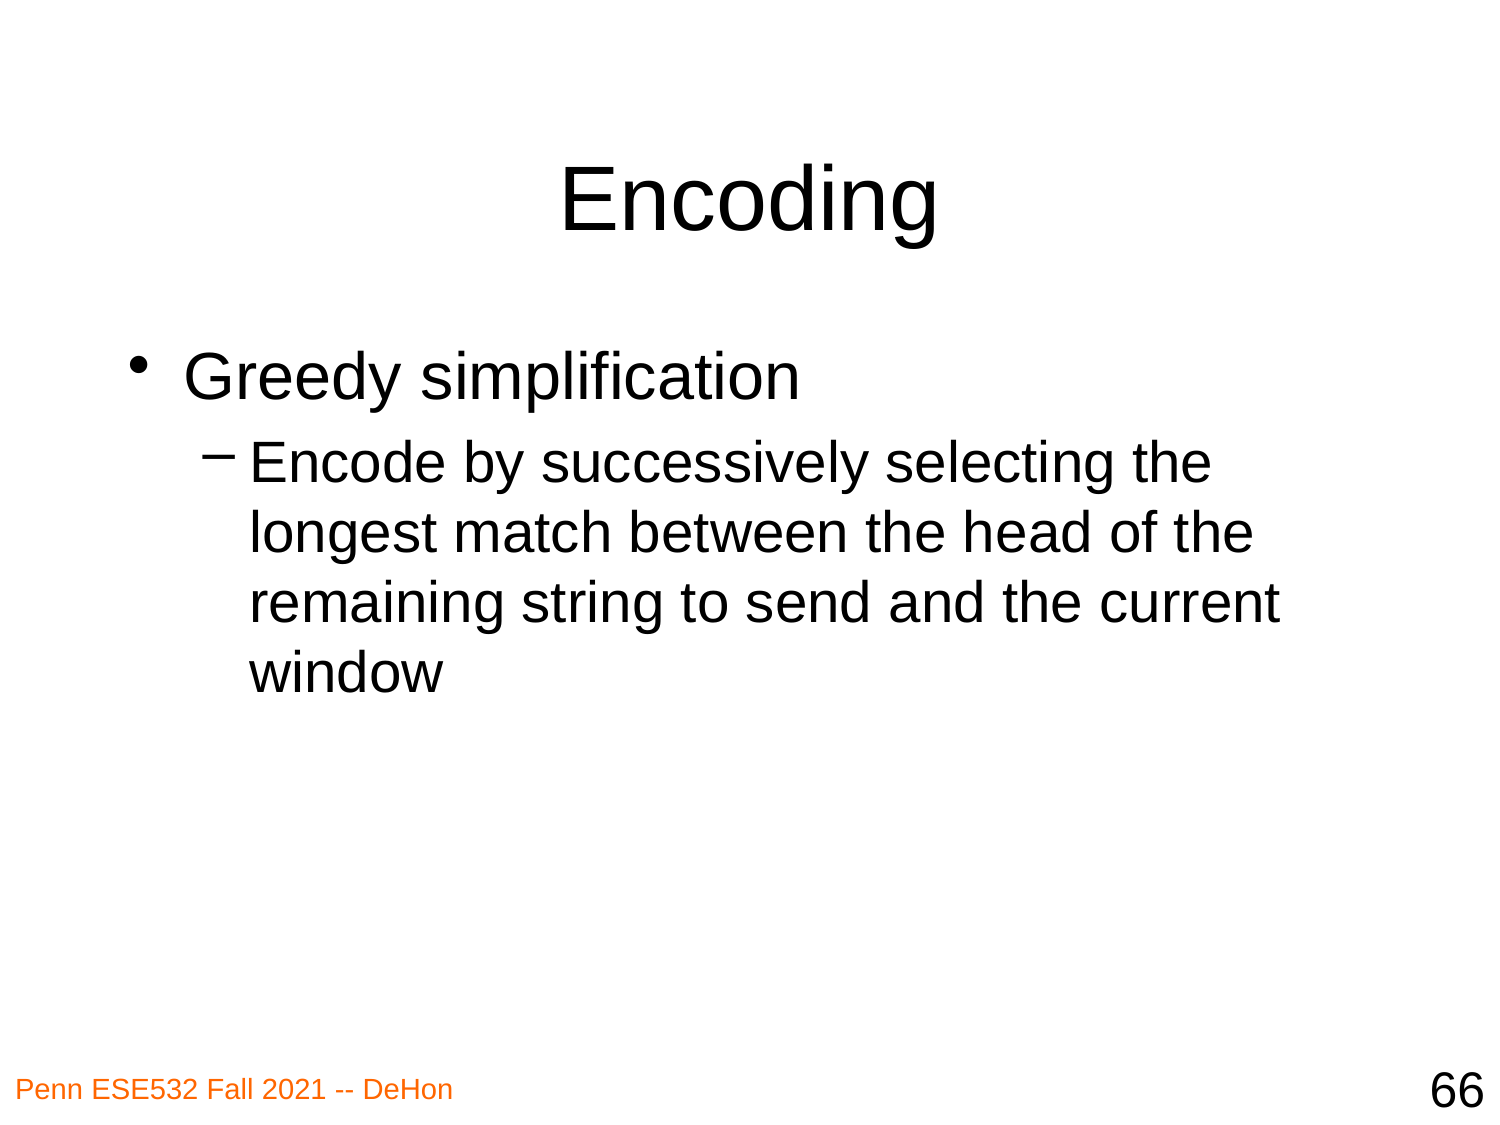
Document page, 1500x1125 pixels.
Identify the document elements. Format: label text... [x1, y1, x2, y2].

title Encoding [112, 99, 1388, 288]
slide_number 66 [1187, 1049, 1500, 1125]
list Greedy simplification Encode by successively selecting the longest match between the head of the remaining string to send and the current window [112, 324, 1388, 1001]
slide_number Penn ESE532 Fall 2021 -- DeHon [0, 1062, 576, 1125]
